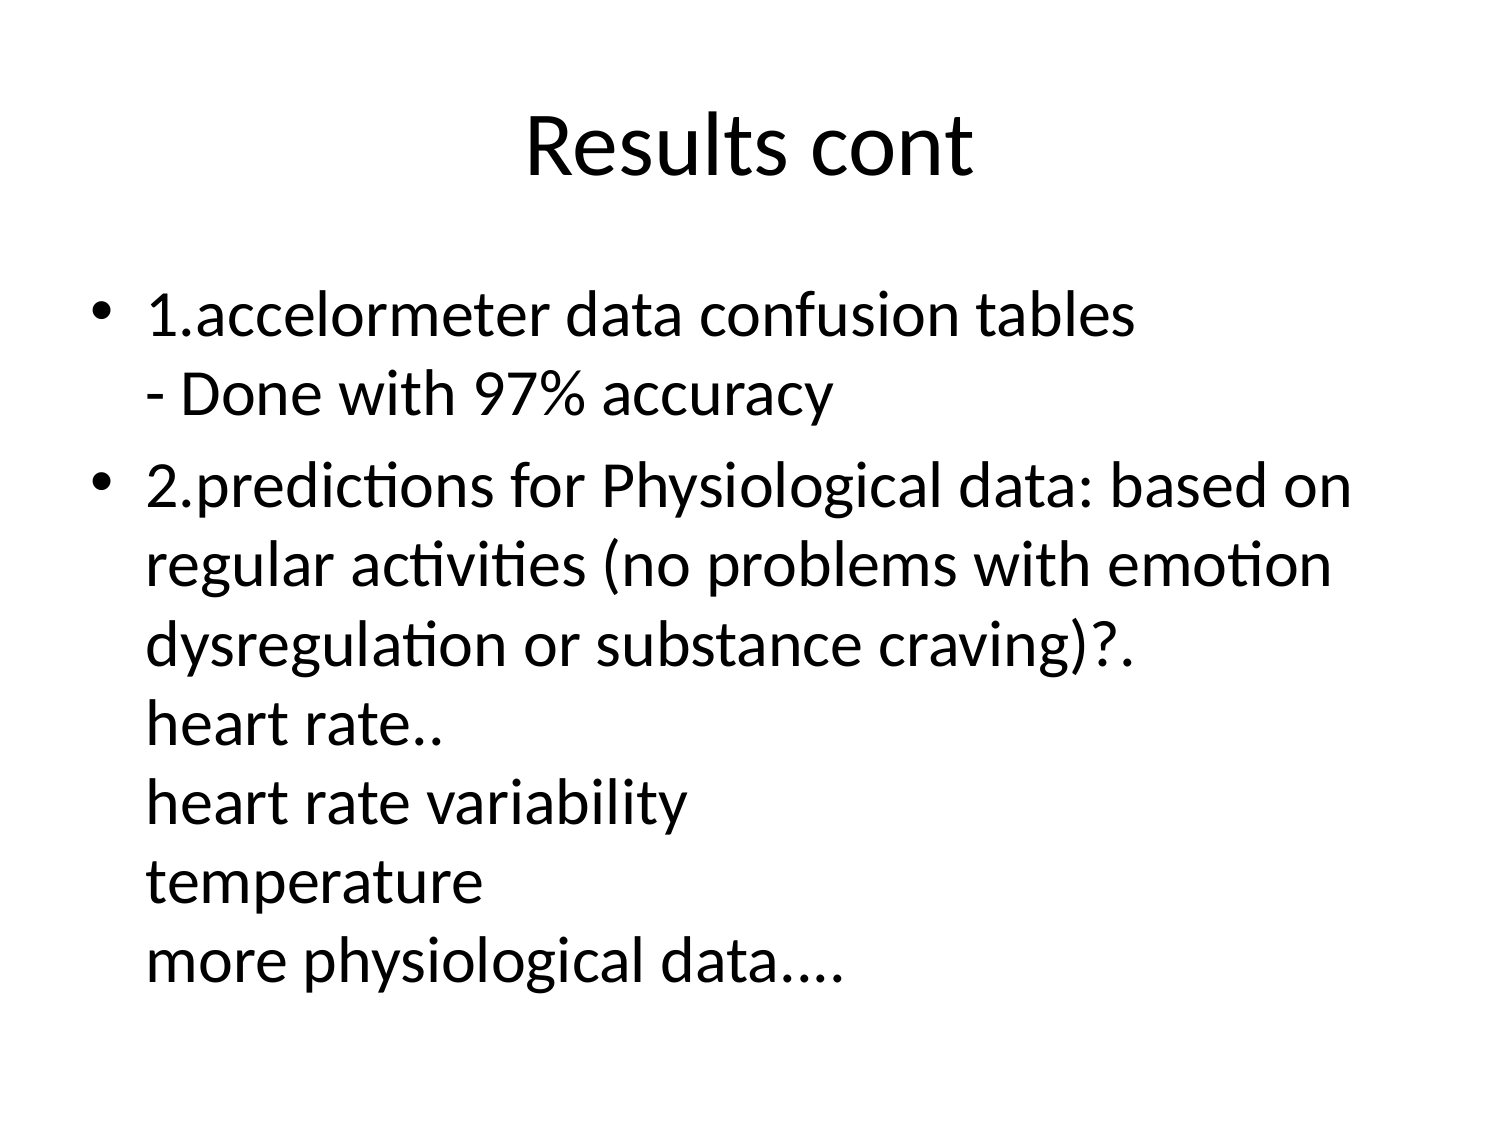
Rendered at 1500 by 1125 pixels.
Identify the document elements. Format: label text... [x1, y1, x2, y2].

list 1.accelormeter data confusion tables - Done with 97% accuracy 2.predictions for Physiological data: based on regular activities (no problems with emotion dysregulation or substance craving)?. heart rate.. heart rate variability temperature more physiological data.... [75, 262, 1425, 1005]
title Results cont [75, 45, 1425, 233]
